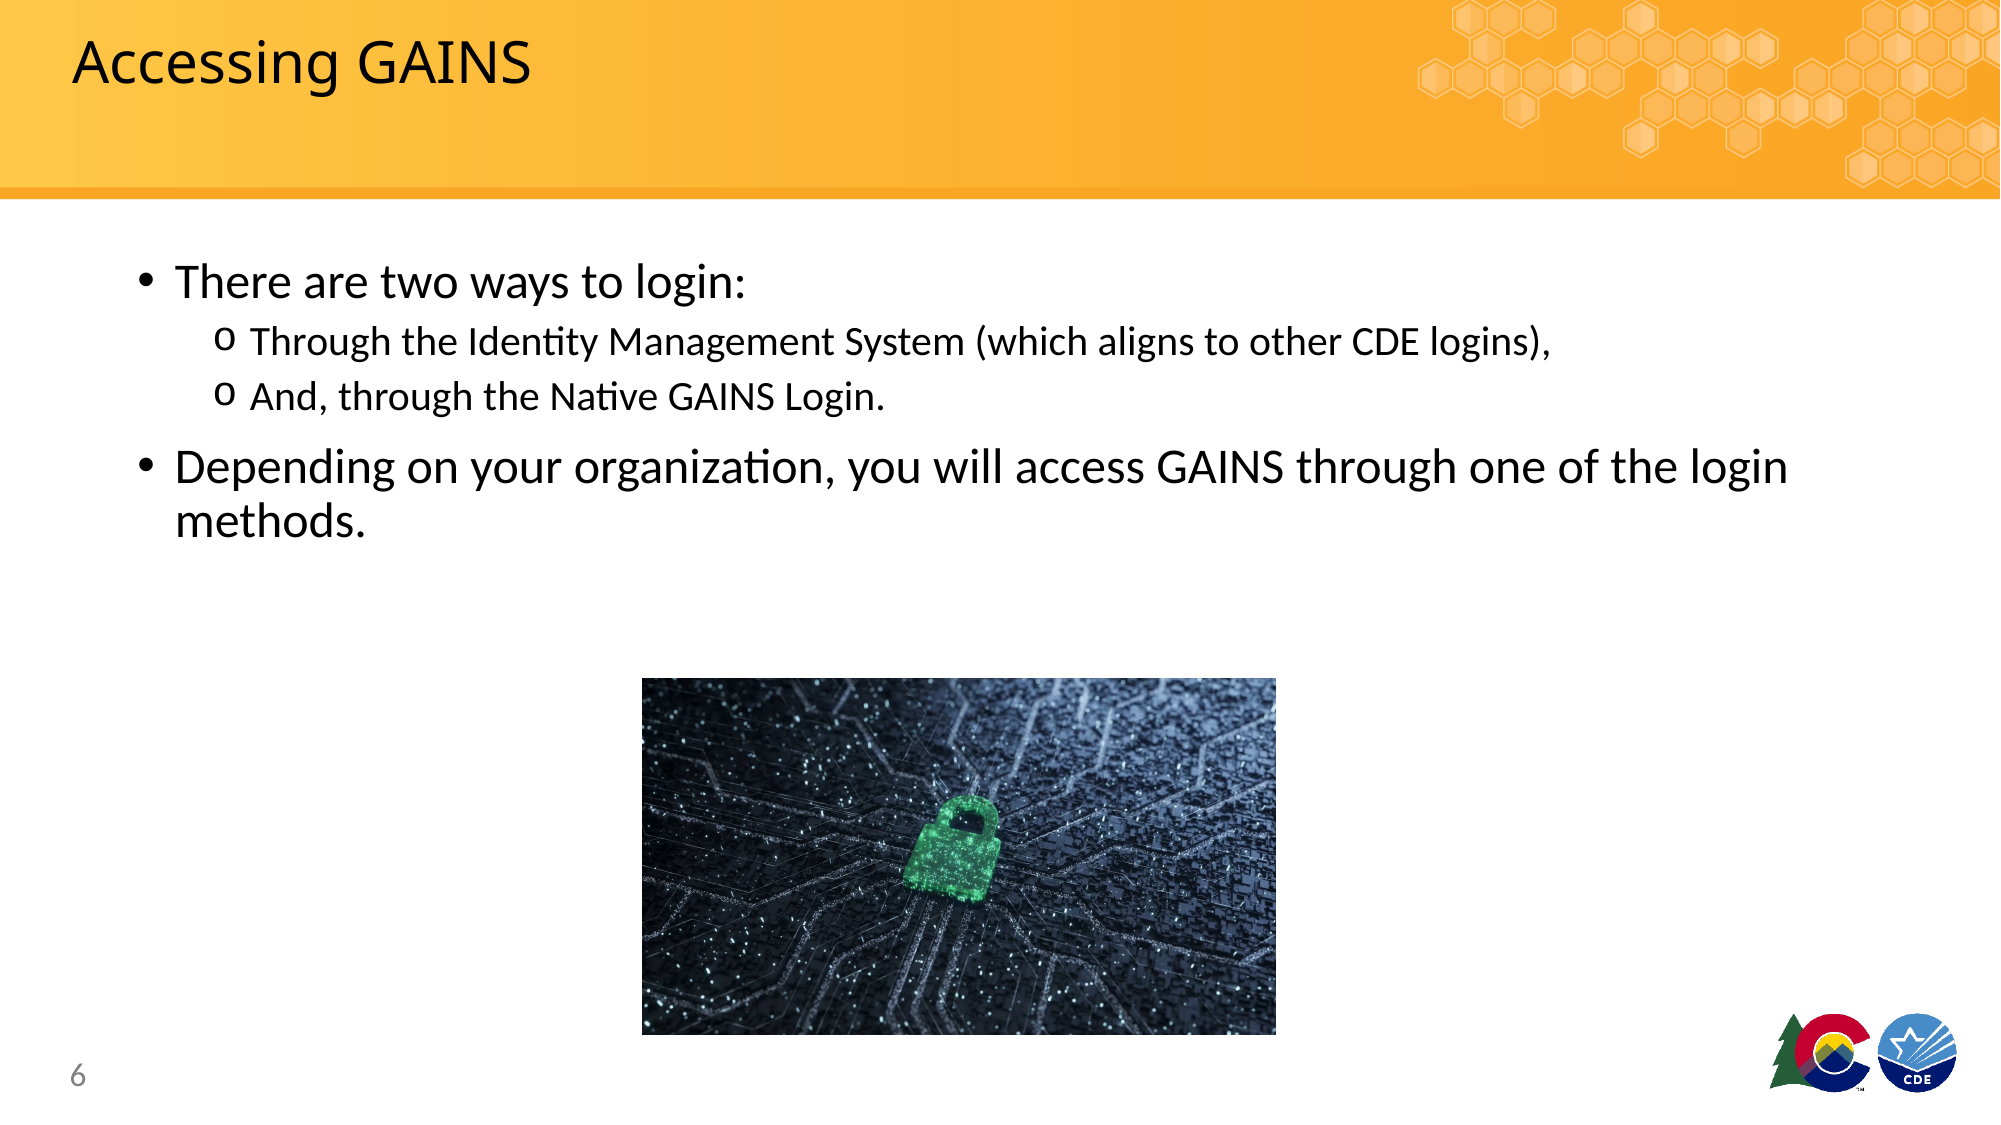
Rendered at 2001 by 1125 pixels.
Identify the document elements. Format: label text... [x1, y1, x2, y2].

title Accessing GAINS [72, 33, 1396, 182]
picture [1768, 1012, 1957, 1093]
slide_number 6 [54, 1042, 505, 1103]
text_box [641, 677, 1277, 1036]
picture [0, 0, 2000, 200]
list There are two ways to login: Through the Identity Management System (which aligns to other CDE logins), And, through the Native GAINS Login. Depending on your organization, you will access GAINS through one of the login methods. [137, 254, 1863, 969]
